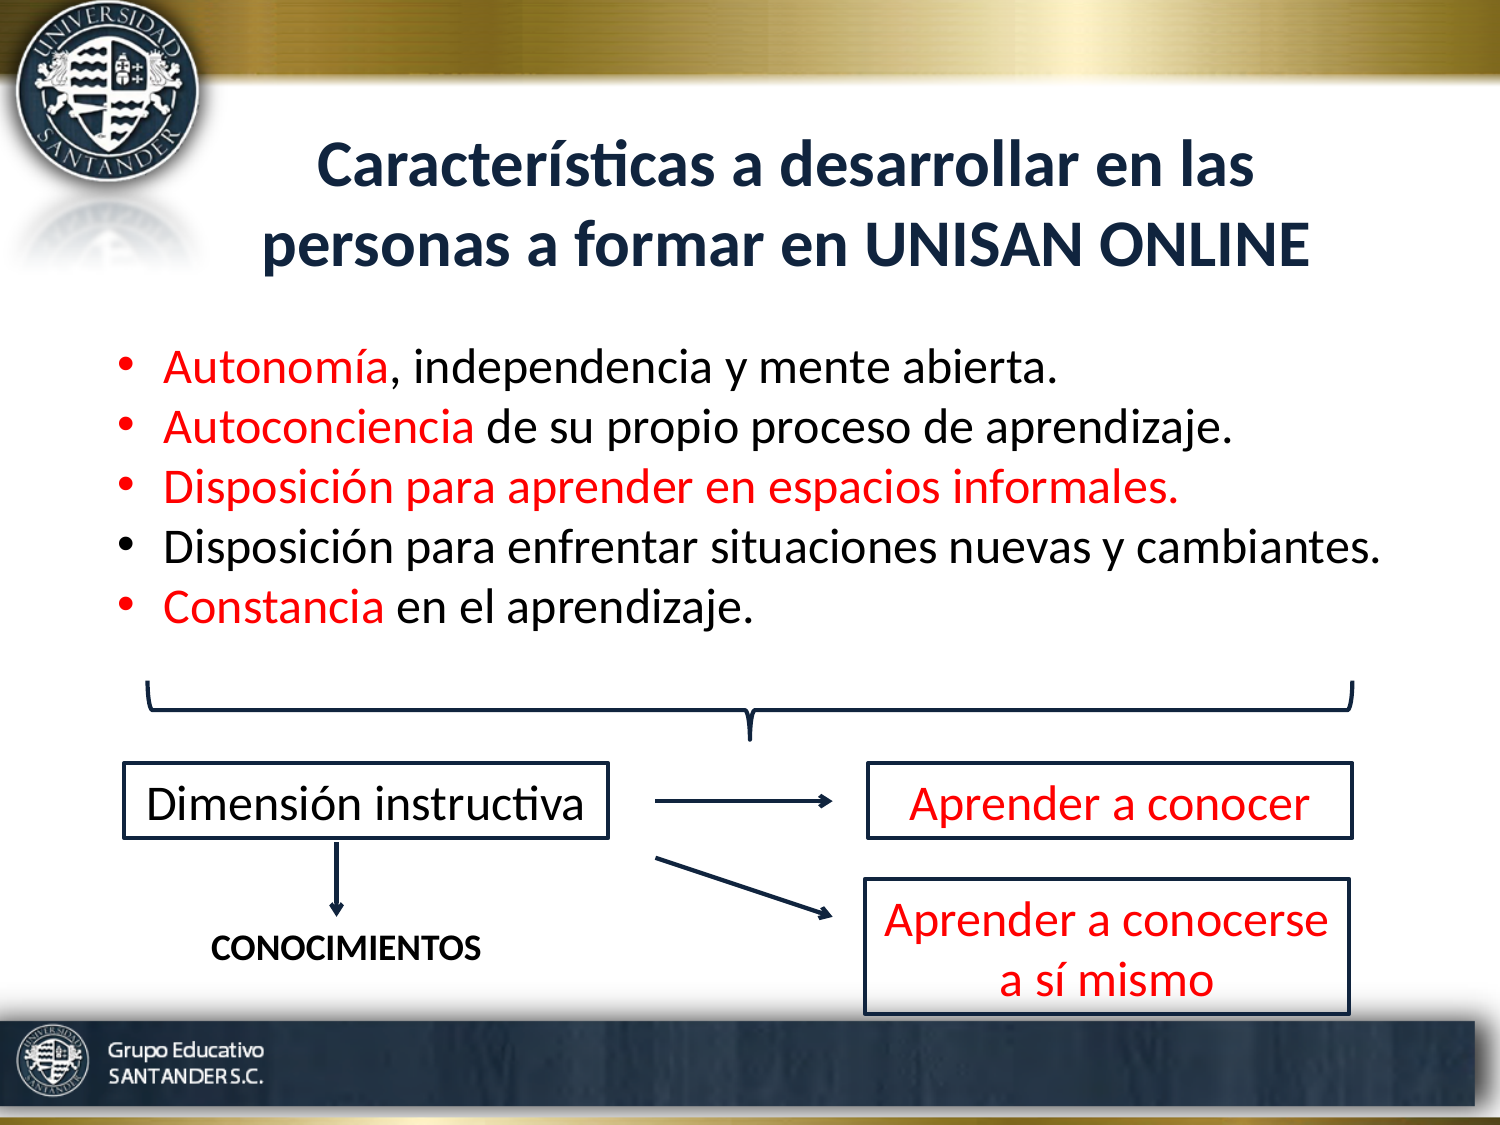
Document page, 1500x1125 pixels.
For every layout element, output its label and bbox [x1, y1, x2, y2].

picture [0, 0, 1500, 1125]
text_box [655, 857, 833, 918]
